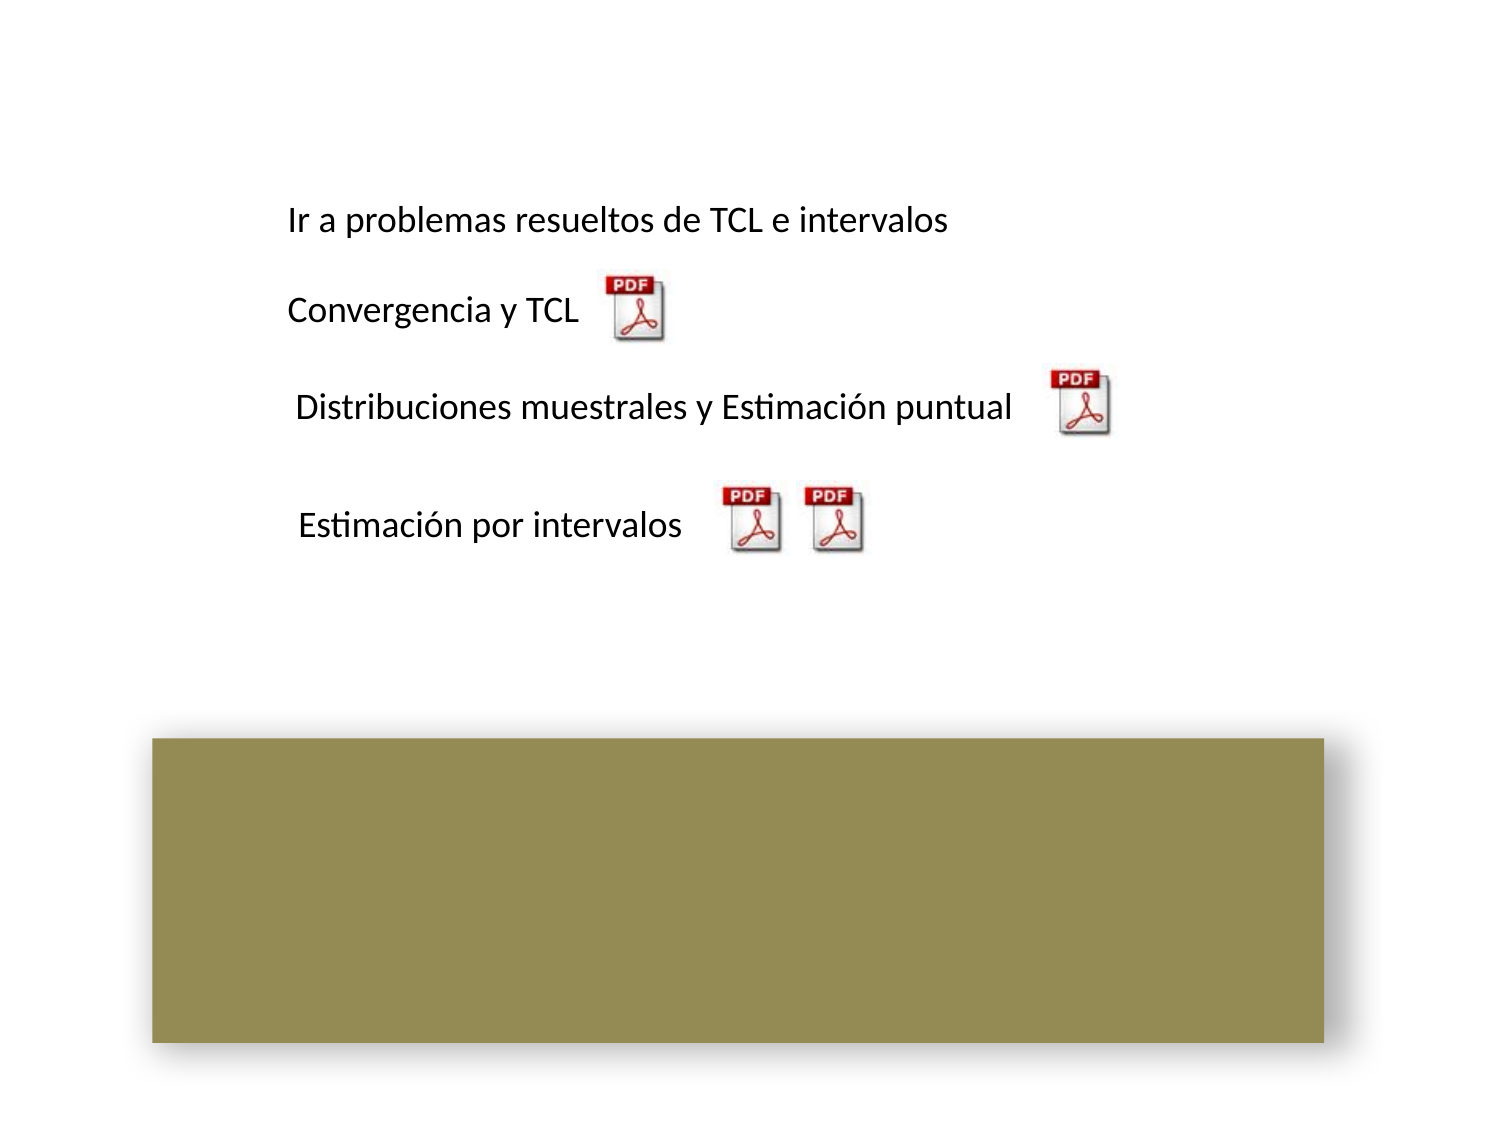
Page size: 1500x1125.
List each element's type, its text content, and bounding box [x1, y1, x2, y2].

text_box Distribuciones muestrales y Estimación puntual [272, 374, 1037, 435]
text_box [150, 736, 1326, 1045]
text_box Estimación por intervalos [283, 492, 698, 552]
picture [1042, 363, 1122, 442]
picture [714, 480, 794, 559]
picture [796, 480, 876, 559]
picture [597, 269, 676, 348]
text_box Ir a problemas resueltos de TCL e intervalos Convergencia y TCL [273, 187, 965, 338]
